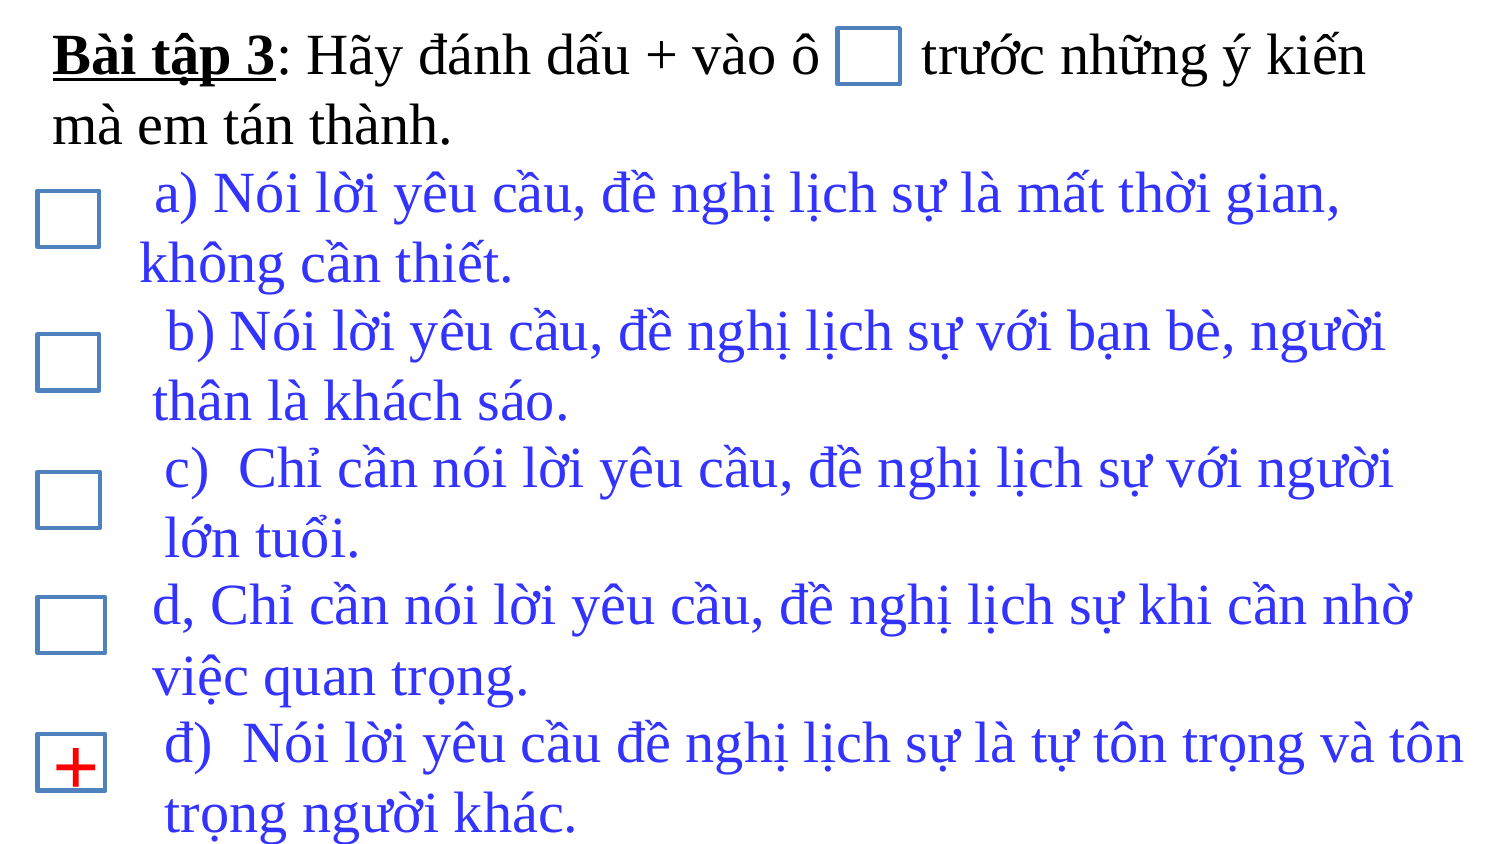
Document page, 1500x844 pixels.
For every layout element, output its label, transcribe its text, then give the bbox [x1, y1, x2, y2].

text_box d, Chỉ cần nói lời yêu cầu, đề nghị lịch sự khi cần nhờ việc quan trọng. [137, 559, 1438, 714]
title Bài tập 3: Hãy đánh dấu + vào ô trước những ý kiến mà em tán thành. [37, 18, 1449, 154]
text_box a) Nói lời yêu cầu, đề nghị lịch sự là mất thời gian, không cần thiết. [124, 146, 1463, 302]
text_box c) Chỉ cần nói lời yêu cầu, đề nghị lịch sự với người lớn tuổi. [150, 421, 1450, 577]
text_box + [35, 732, 107, 793]
text_box [35, 332, 101, 393]
text_box [35, 470, 102, 530]
text_box đ) Nói lời yêu cầu đề nghị lịch sự là tự tôn trọng và tôn trọng người khác. [149, 696, 1500, 844]
text_box [835, 26, 902, 86]
text_box b) Nói lời yêu cầu, đề nghị lịch sự với bạn bè, người thân là khách sáo. [137, 284, 1438, 439]
text_box [35, 189, 101, 249]
text_box [35, 595, 107, 655]
